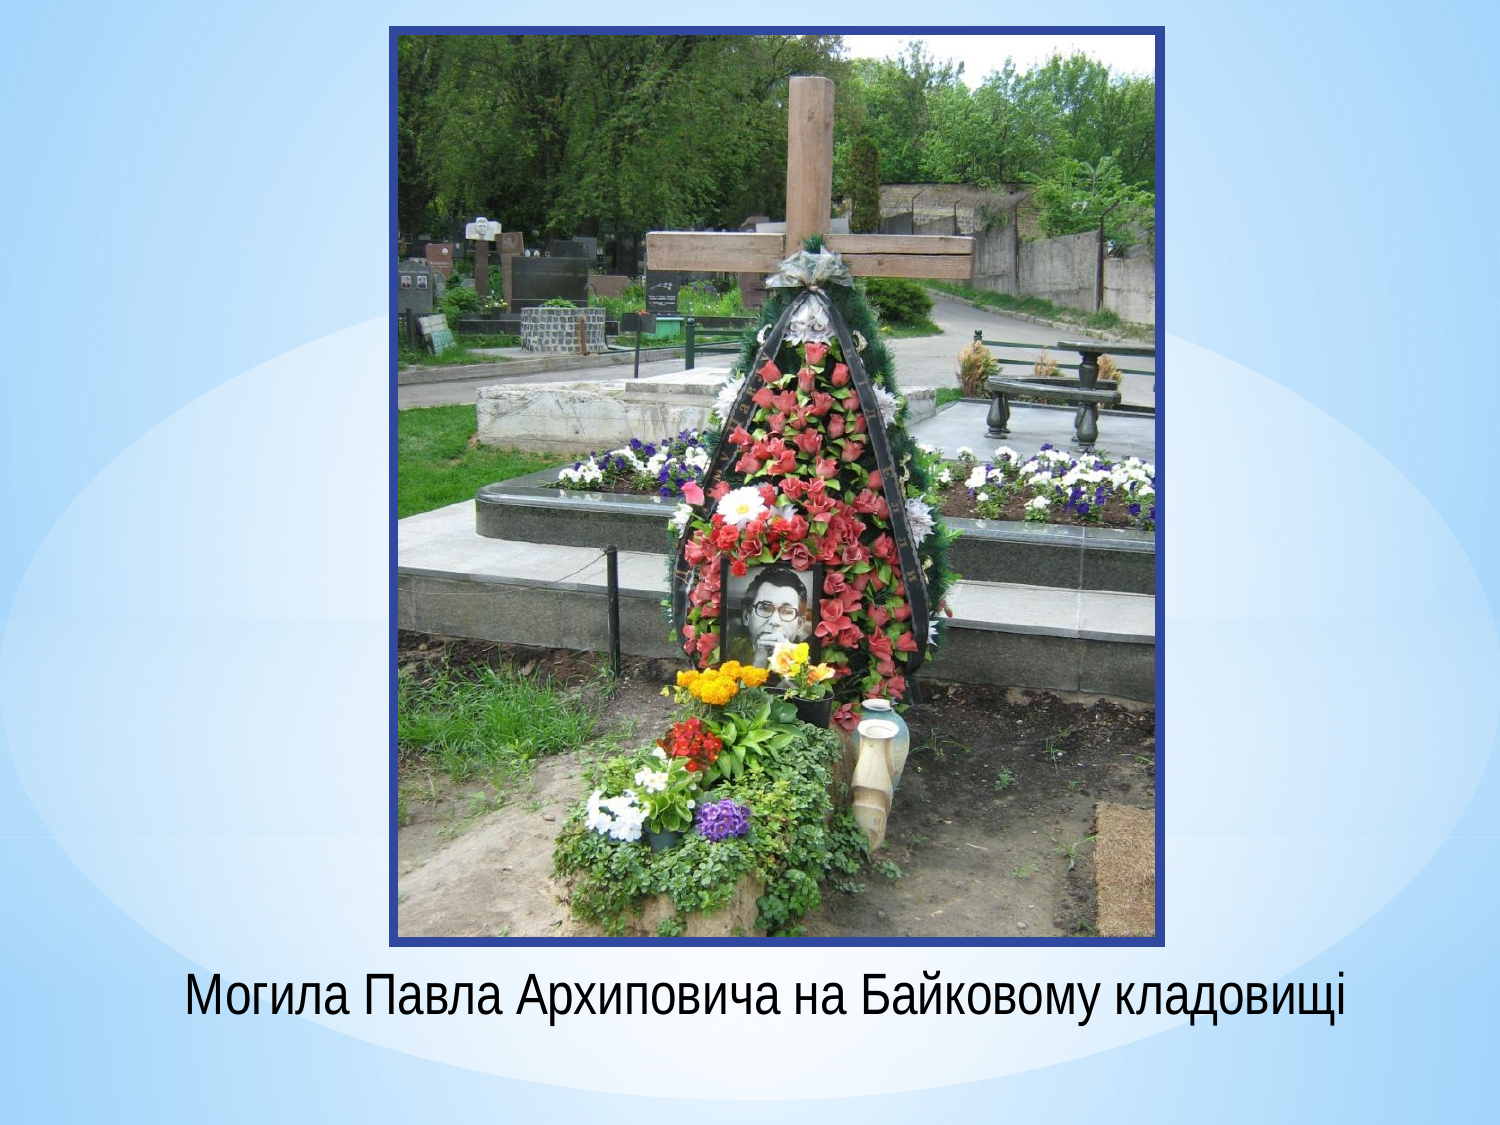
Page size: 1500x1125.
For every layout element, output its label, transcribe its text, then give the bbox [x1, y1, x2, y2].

picture [398, 34, 1156, 938]
text_box Могила Павла Архиповича на Байковому кладовищі [117, 949, 1407, 1034]
